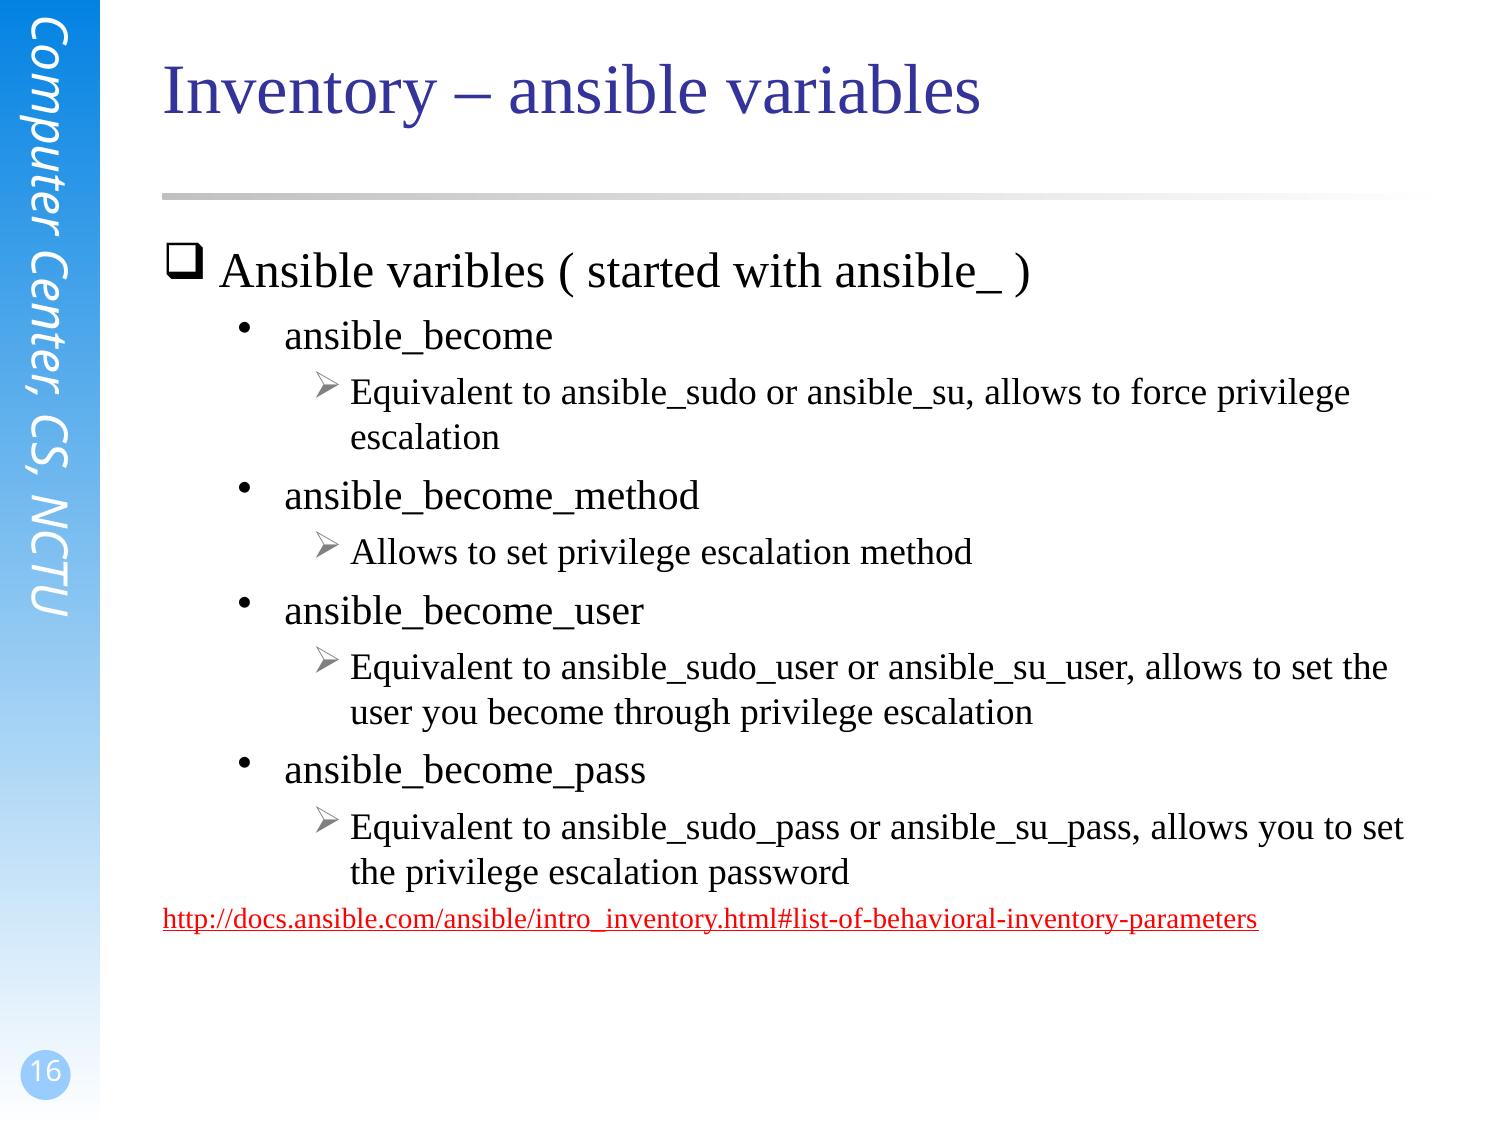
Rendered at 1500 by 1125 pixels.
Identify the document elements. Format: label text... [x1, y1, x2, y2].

list Ansible varibles ( started with ansible_ ) ansible_become Equivalent to ansible_sudo or ansible_su, allows to force privilege escalation ansible_become_method Allows to set privilege escalation method ansible_become_user Equivalent to ansible_sudo_user or ansible_su_user, allows to set the user you become through privilege escalation ansible_become_pass Equivalent to ansible_sudo_pass or ansible_su_pass, allows you to set the privilege escalation password http://docs.ansible.com/ansible/intro_inventory.html#list-of-behavioral-inventory-parameters [162, 237, 1438, 1000]
title Inventory – ansible variables [162, 42, 1438, 231]
